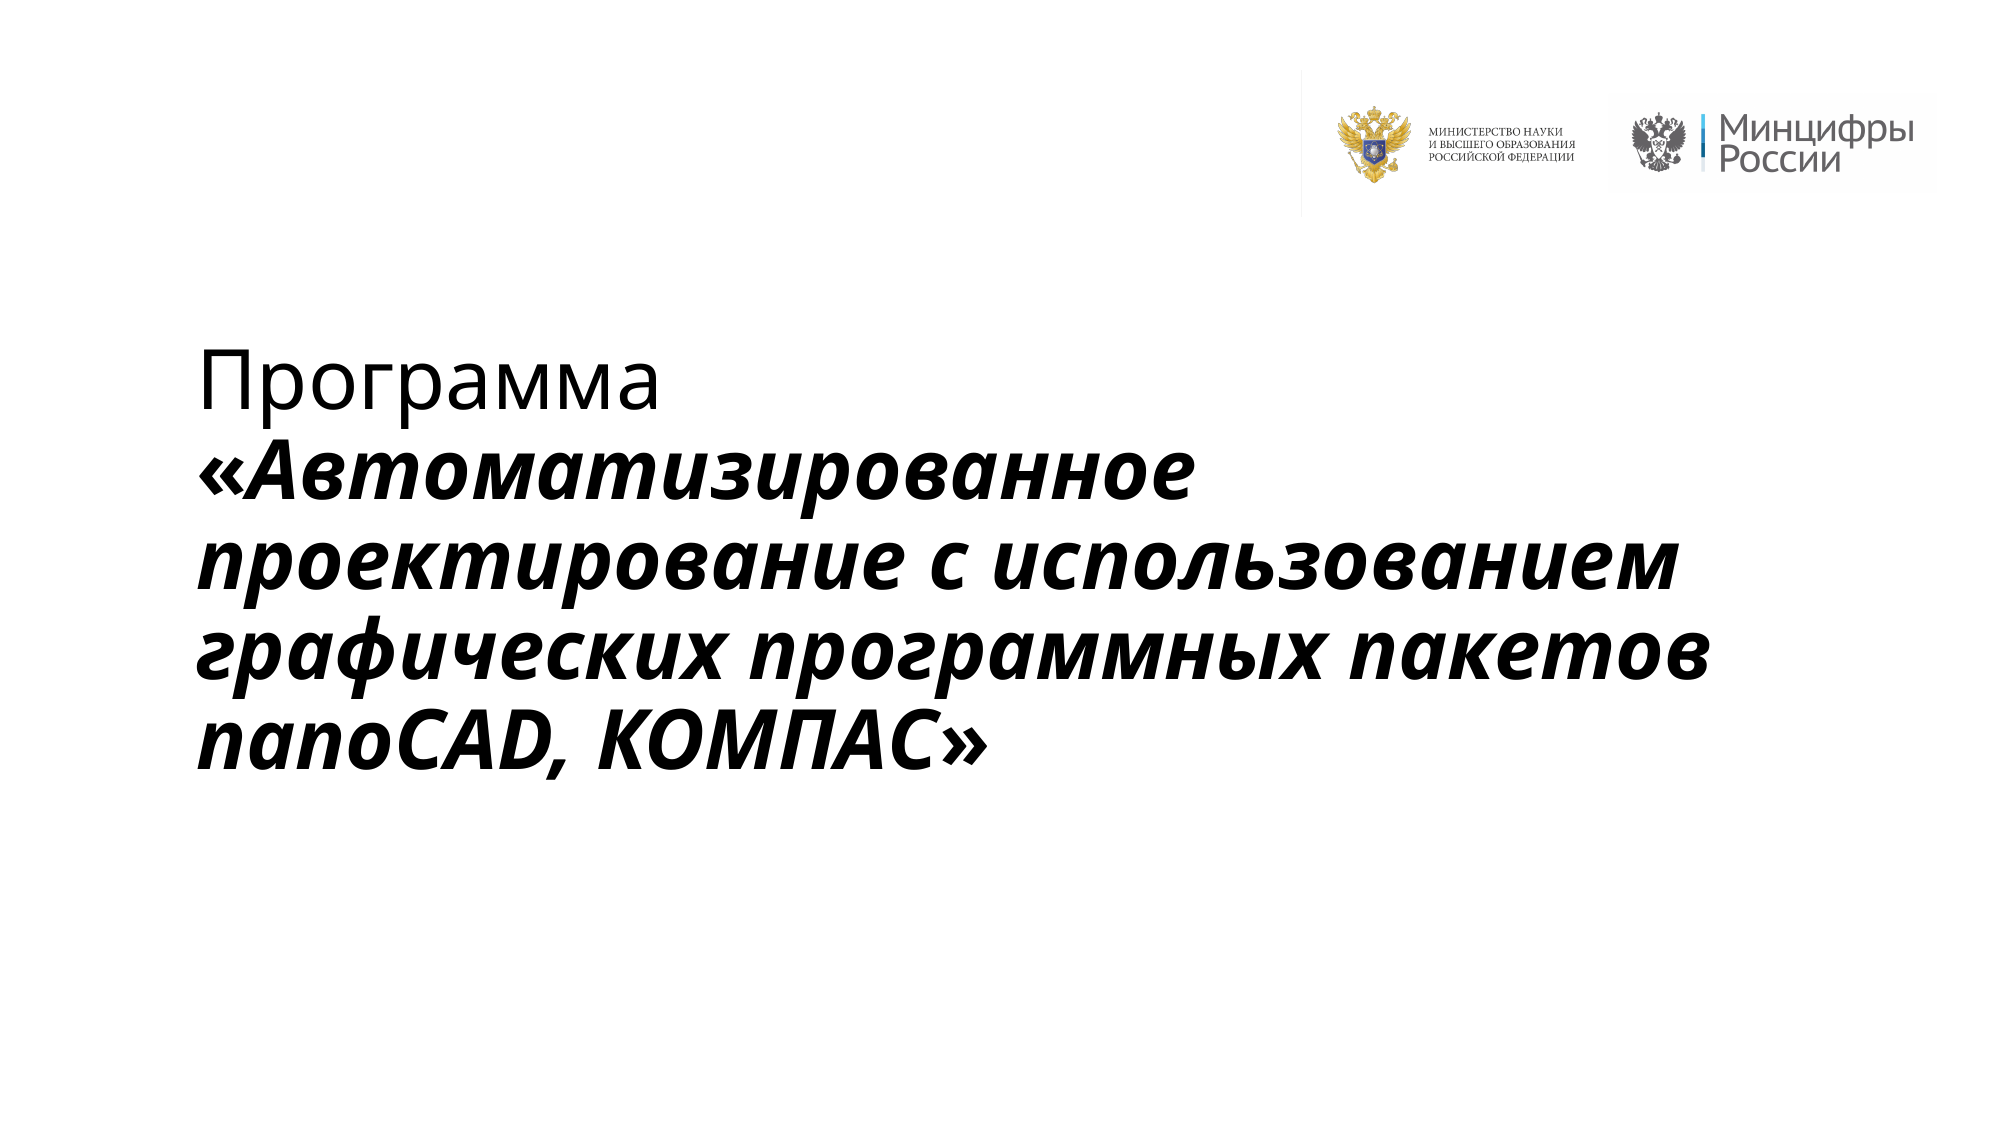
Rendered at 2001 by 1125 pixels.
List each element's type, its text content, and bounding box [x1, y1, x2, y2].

title Программа «Автоматизированное проектирование с использованием графических программных пакетов nanoCAD, КОМПАС» [180, 453, 1906, 672]
picture [1301, 69, 1937, 217]
